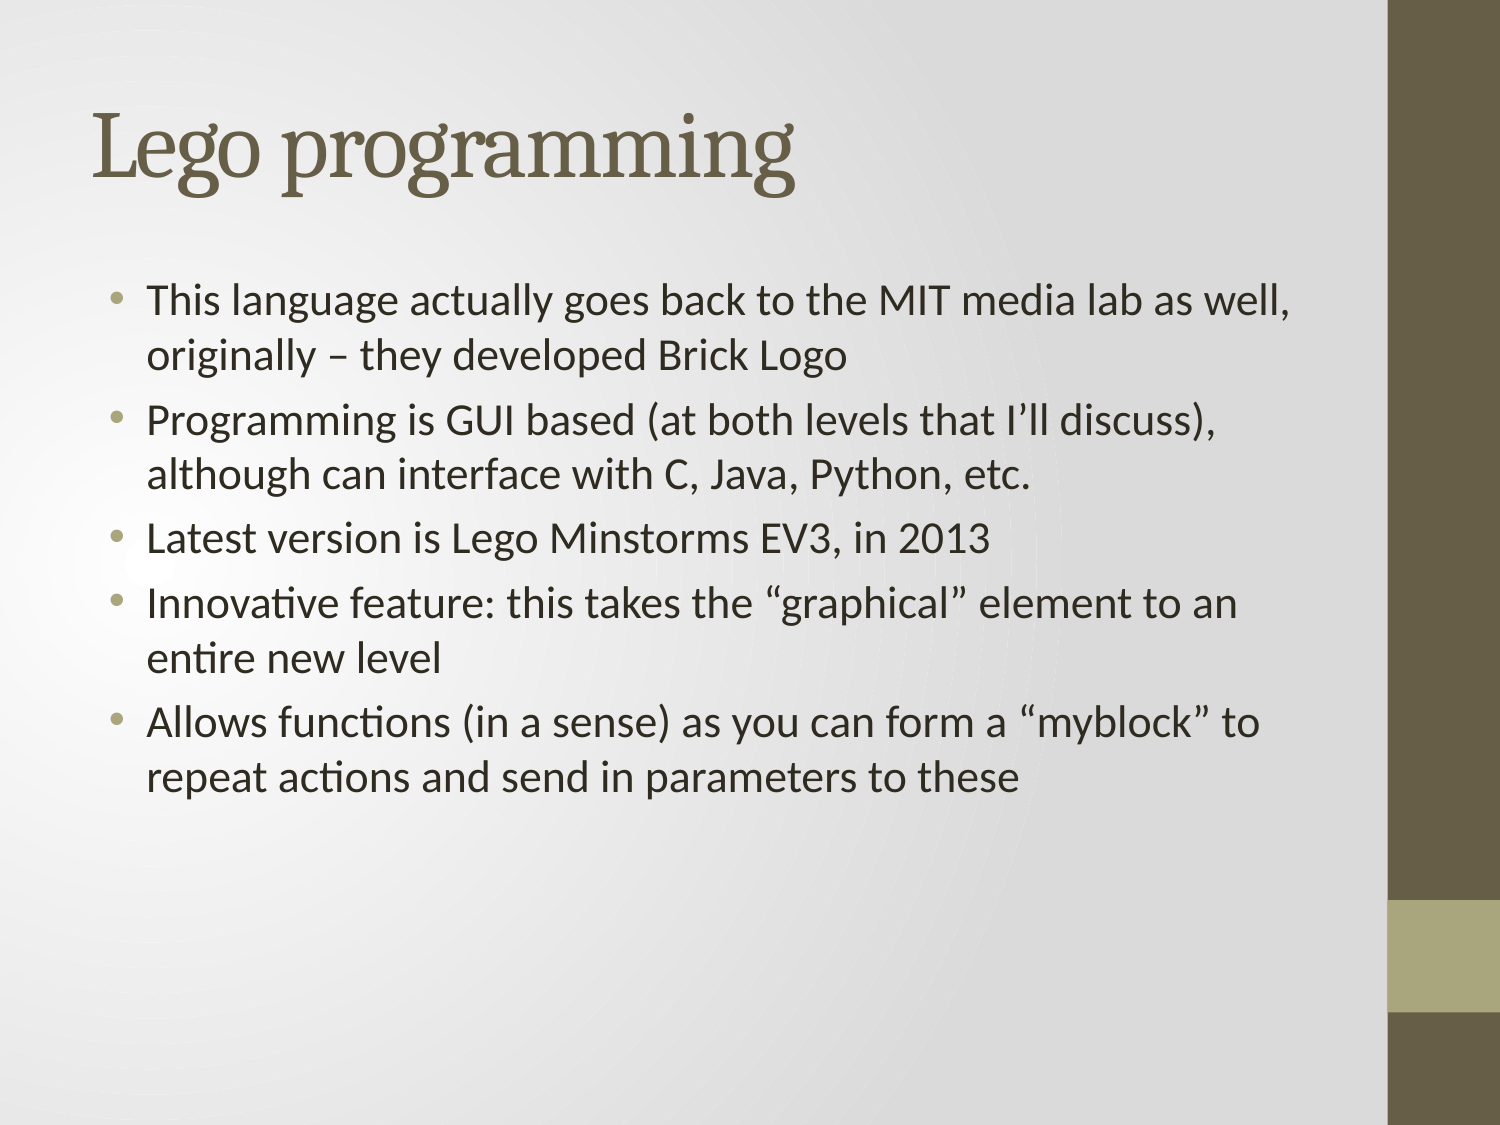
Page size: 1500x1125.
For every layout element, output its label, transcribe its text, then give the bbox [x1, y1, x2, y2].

title Lego programming [75, 45, 1325, 233]
list This language actually goes back to the MIT media lab as well, originally – they developed Brick Logo Programming is GUI based (at both levels that I’ll discuss), although can interface with C, Java, Python, etc. Latest version is Lego Minstorms EV3, in 2013 Innovative feature: this takes the “graphical” element to an entire new level Allows functions (in a sense) as you can form a “myblock” to repeat actions and send in parameters to these [75, 262, 1325, 1050]
